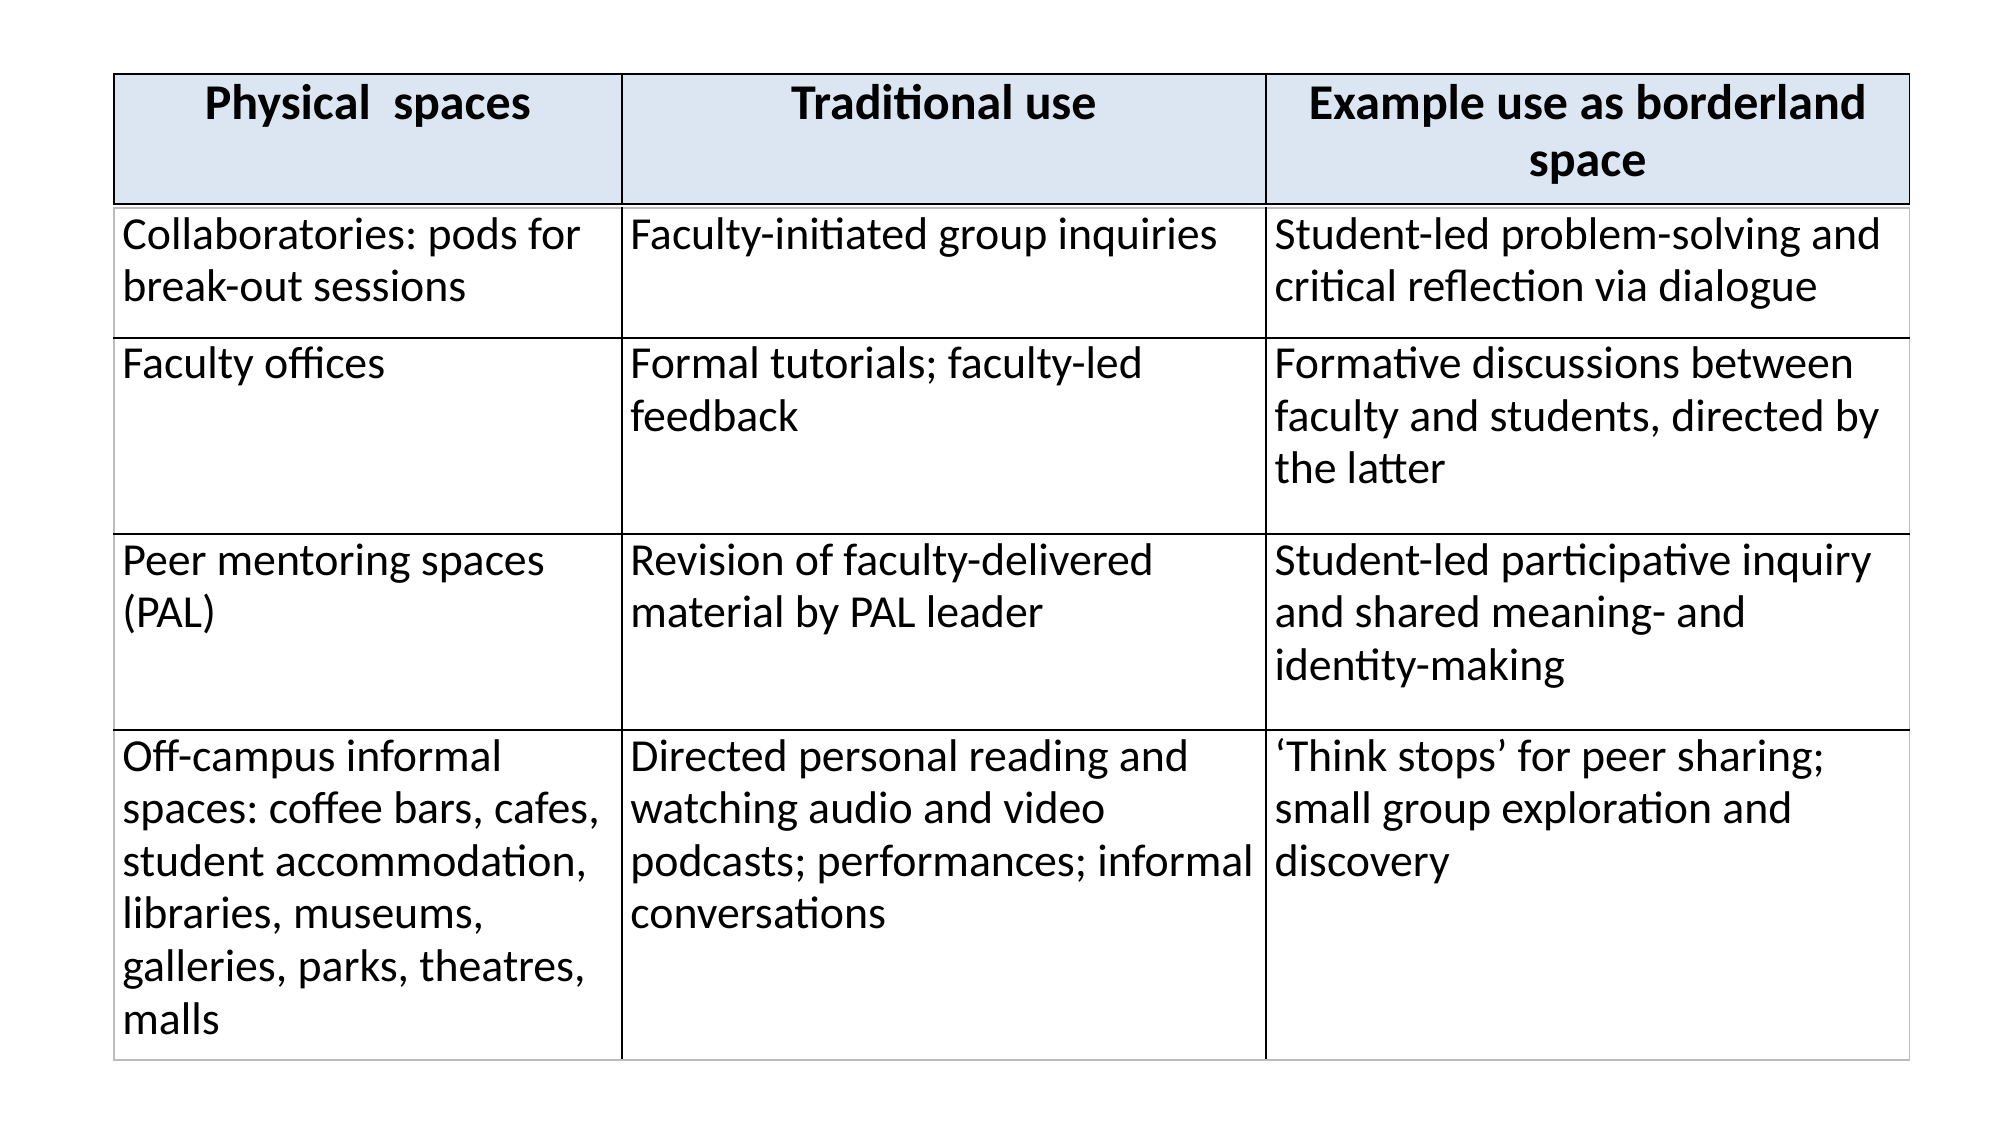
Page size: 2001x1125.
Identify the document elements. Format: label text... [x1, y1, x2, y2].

table_cell Off-campus informal spaces: coffee bars, cafes, student accommodation, libraries, museums, galleries, parks, theatres, malls [115, 731, 621, 1059]
table_cell Peer mentoring spaces (PAL) [115, 535, 621, 729]
table_cell Formal tutorials; faculty-led feedback [623, 339, 1265, 533]
table_header Collaboratories: pods for break-out sessions [115, 209, 621, 337]
table_cell ‘Think stops’ for peer sharing; small group exploration and discovery [1267, 731, 1909, 1059]
table_header Faculty-initiated group inquiries [623, 209, 1265, 337]
table_header Example use as borderland space [1267, 75, 1909, 203]
table_cell Faculty offices [115, 339, 621, 533]
table_header Physical spaces [115, 75, 621, 203]
table_cell Directed personal reading and watching audio and video podcasts; performances; informal conversations [623, 731, 1265, 1059]
table_header Traditional use [623, 75, 1265, 203]
table_cell Student-led participative inquiry and shared meaning- and identity-making [1267, 535, 1909, 729]
table_cell Revision of faculty-delivered material by PAL leader [623, 535, 1265, 729]
table_header Student-led problem-solving and critical reflection via dialogue [1267, 209, 1909, 337]
table_cell Formative discussions between faculty and students, directed by the latter [1267, 339, 1909, 533]
